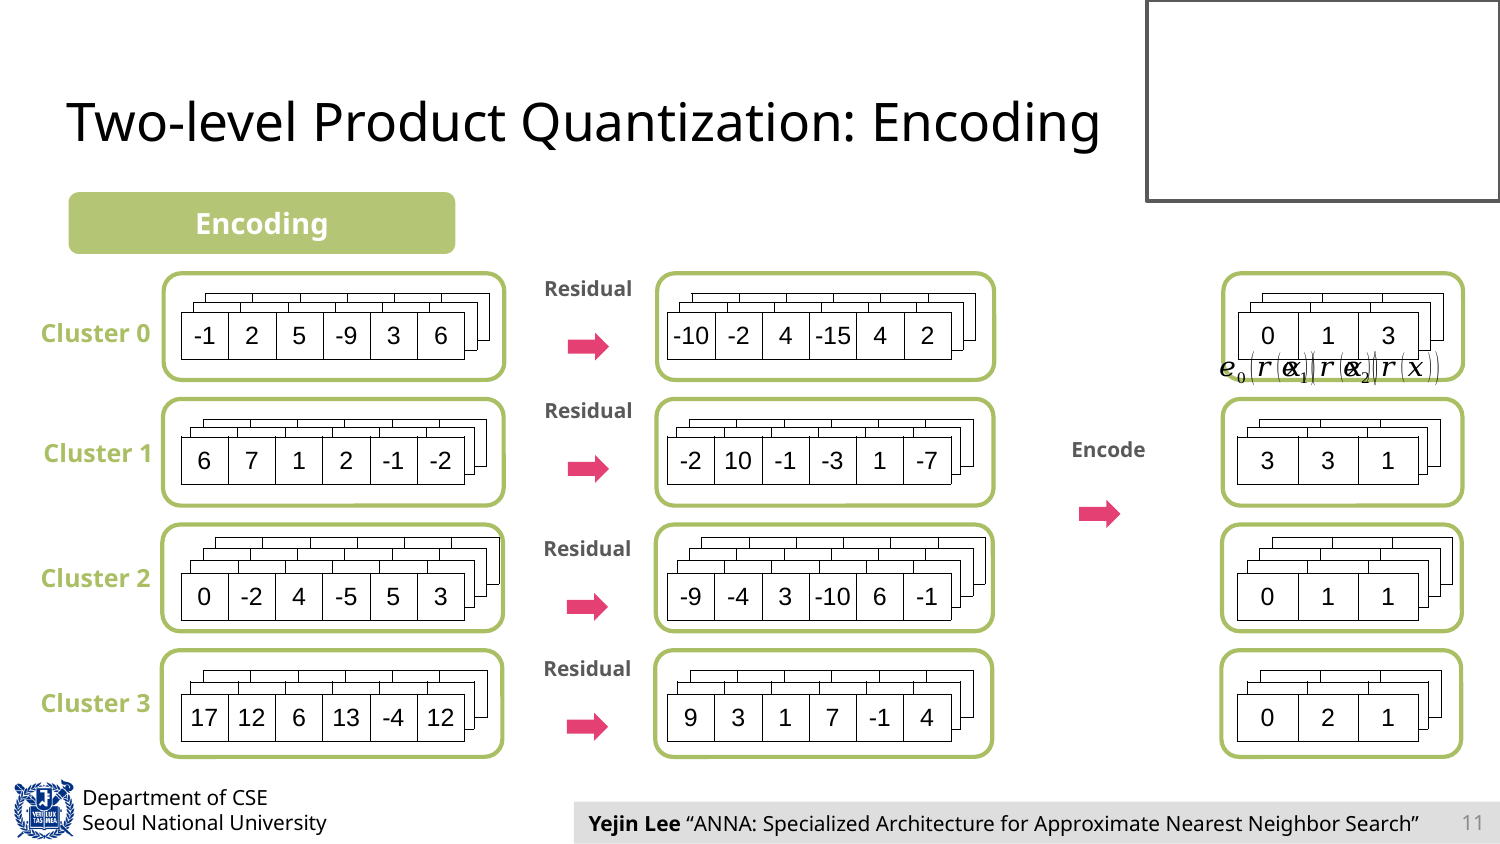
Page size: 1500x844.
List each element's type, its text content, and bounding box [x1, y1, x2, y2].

text_box [159, 648, 505, 760]
picture [13, 778, 75, 840]
text_box [564, 590, 611, 623]
text_box [655, 271, 997, 383]
text_box Cluster 2 [25, 555, 166, 600]
text_box [564, 710, 611, 743]
text_box [1219, 522, 1464, 634]
text_box [1221, 271, 1466, 383]
text_box [653, 648, 995, 760]
text_box [565, 452, 612, 485]
text_box [161, 271, 507, 383]
text_box [1219, 648, 1464, 760]
text_box [160, 522, 506, 634]
text_box Cluster 0 [25, 309, 166, 355]
text_box [1077, 497, 1123, 530]
slide_number 11 [1415, 803, 1500, 844]
text_box [1220, 396, 1465, 508]
text_box Cluster 3 [25, 680, 166, 725]
text_box [565, 330, 612, 363]
text_box [654, 396, 996, 508]
title Two-level Product Quantization: Encoding [51, 72, 1449, 167]
text_box [653, 522, 995, 634]
text_box Cluster 1 [28, 430, 169, 476]
text_box Encoding [66, 190, 458, 257]
text_box [160, 396, 506, 508]
